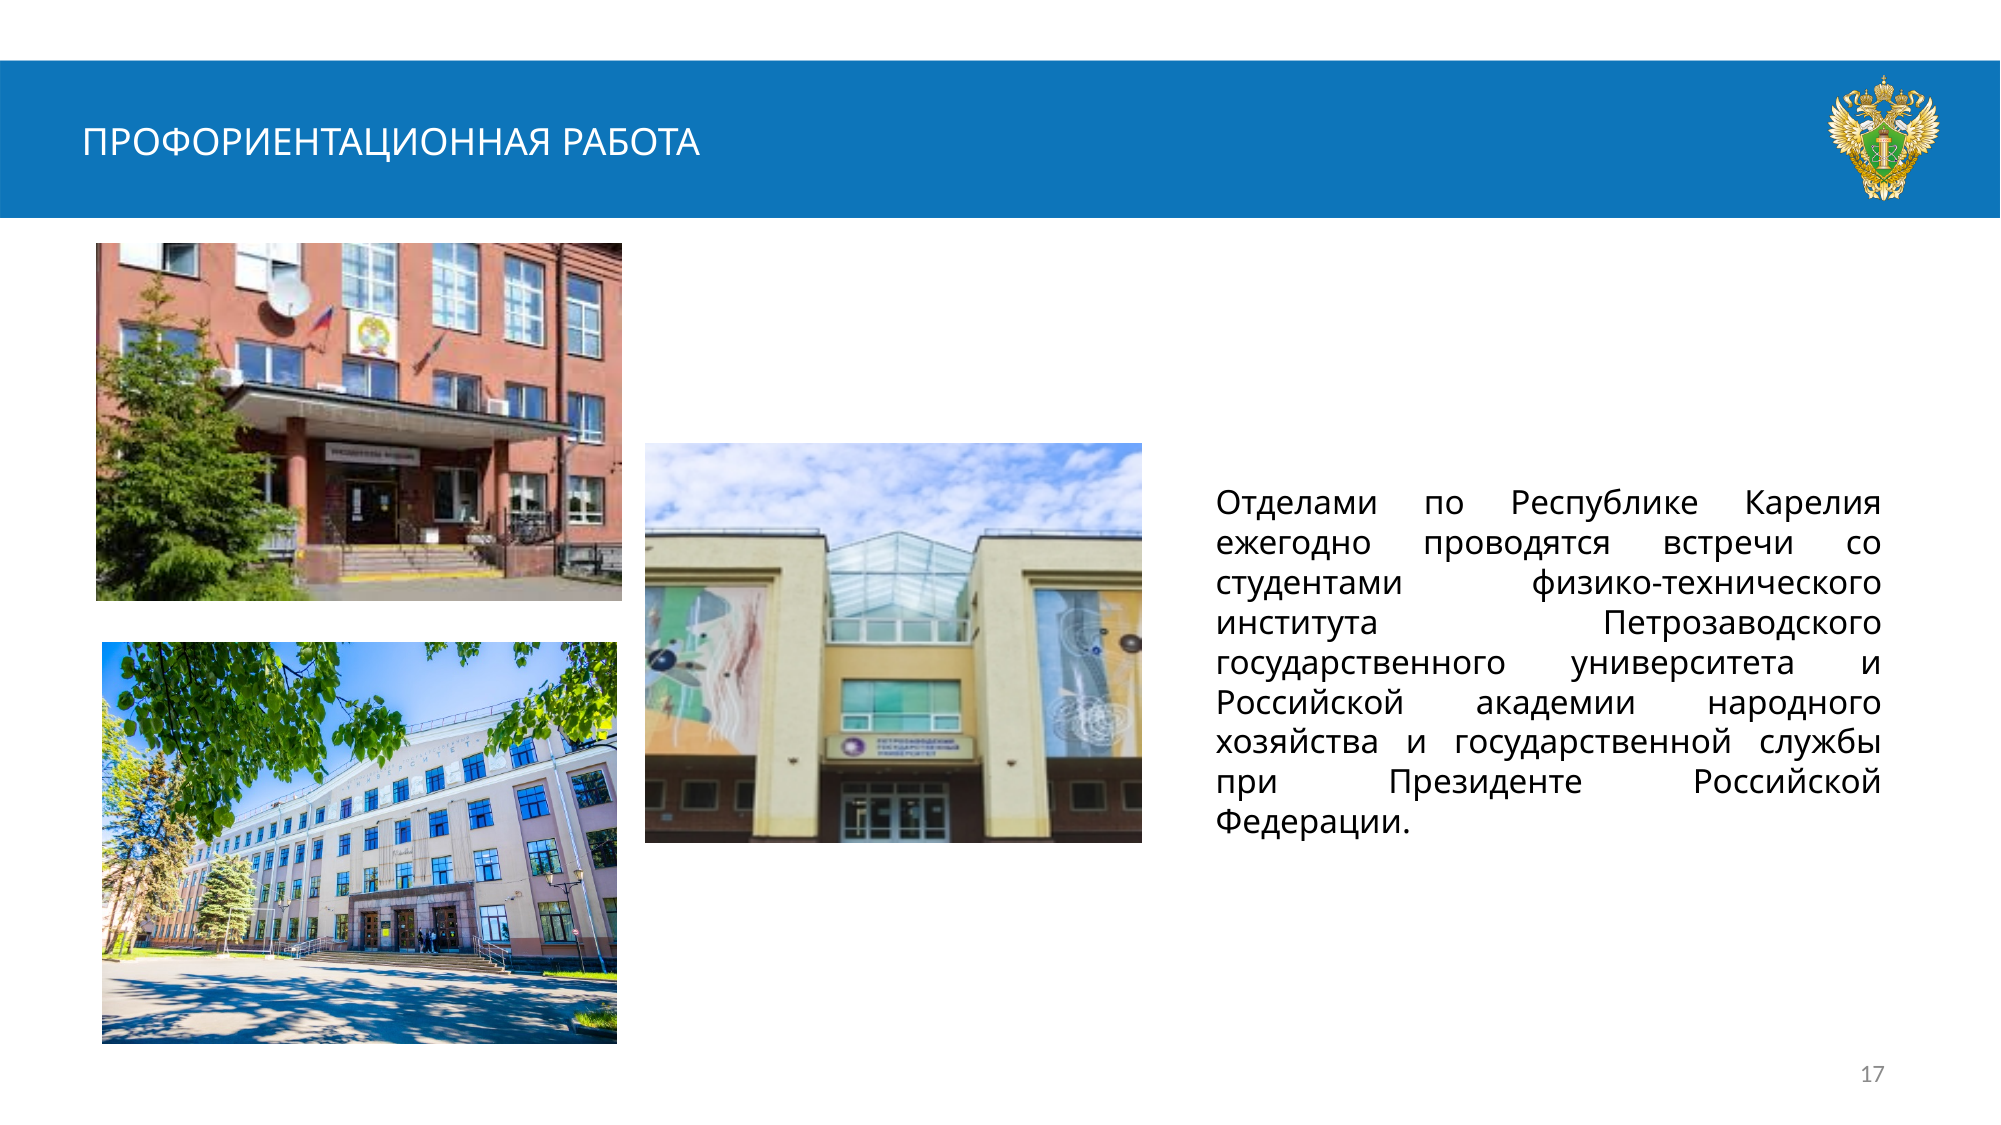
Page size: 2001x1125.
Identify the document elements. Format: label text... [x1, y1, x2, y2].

picture [102, 642, 617, 1044]
picture [0, 59, 2000, 218]
slide_number 17 [1433, 1042, 1900, 1103]
text_box Отделами по Республике Карелия ежегодно проводятся встречи со студентами физико-технического института Петрозаводского государственного университета и Российской академии народного хозяйства и государственной службы при Президенте Российской Федерации. [1200, 473, 1898, 848]
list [96, 243, 623, 601]
picture [645, 443, 1142, 843]
